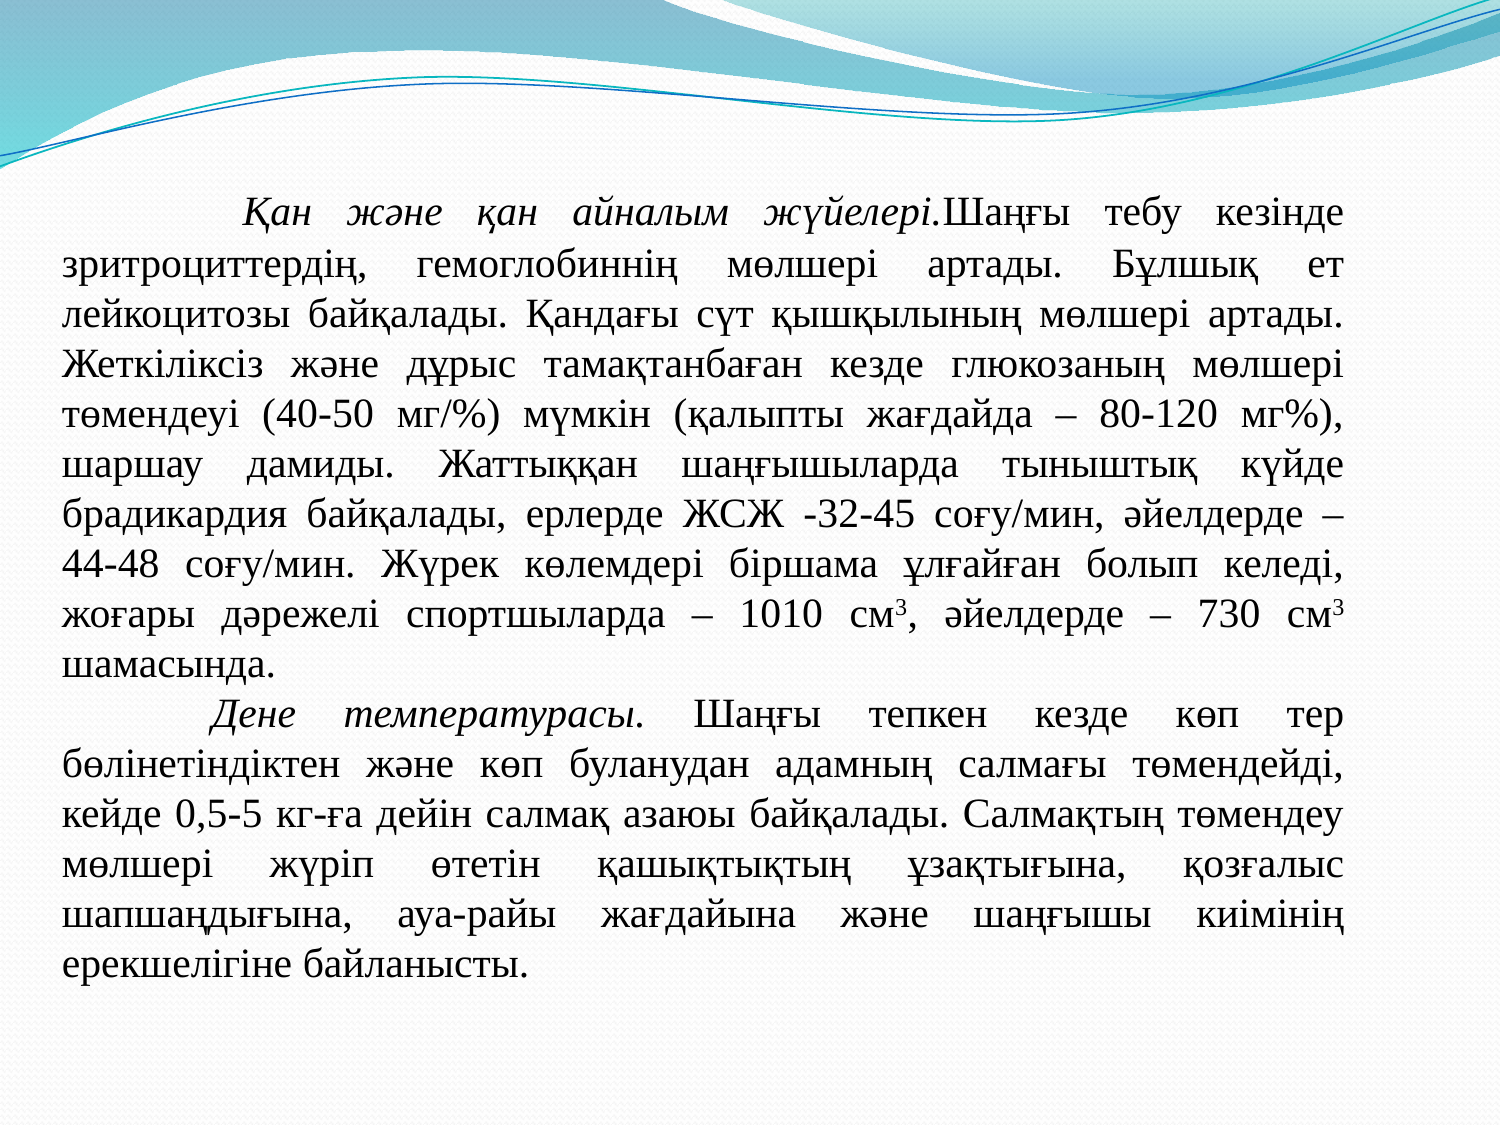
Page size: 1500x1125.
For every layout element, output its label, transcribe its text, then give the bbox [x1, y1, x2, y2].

text_box Қан және қан айналым жүйелері.Шаңғы тебу кезінде зритроциттердің, гемоглобиннің мөлшері артады. Бұлшық ет лейкоцитозы байқалады. Қандағы сүт қышқылының мөлшері артады. Жеткіліксіз және дұрыс тамақтанбаған кезде глюкозаның мөлшері төмендеуі (40-50 мг/%) мүмкін (қалыпты жағдайда – 80-120 мг%), шаршау дамиды. Жаттыққан шаңғышыларда тыныштық күйде брадикардия байқалады, ерлерде ЖСЖ -32-45 соғу/мин, әйелдерде – 44-48 соғу/мин. Жүрек көлемдері біршама ұлғайған болып келеді, жоғары дәрежелі спортшыларда – 1010 см3, әйелдерде – 730 см3 шамасында. Дене температурасы. Шаңғы тепкен кезде көп тер бөлінетіндіктен және көп буланудан адамның салмағы төмендейді, кейде 0,5-5 кг-ға дейін салмақ азаюы байқалады. Салмақтың төмендеу мөлшері жүріп өтетін қашықтықтың ұзақтығына, қозғалыс шапшаңдығына, ауа-райы жағдайына және шаңғышы киімінің ерекшелігіне байланысты. [46, 168, 1360, 1094]
